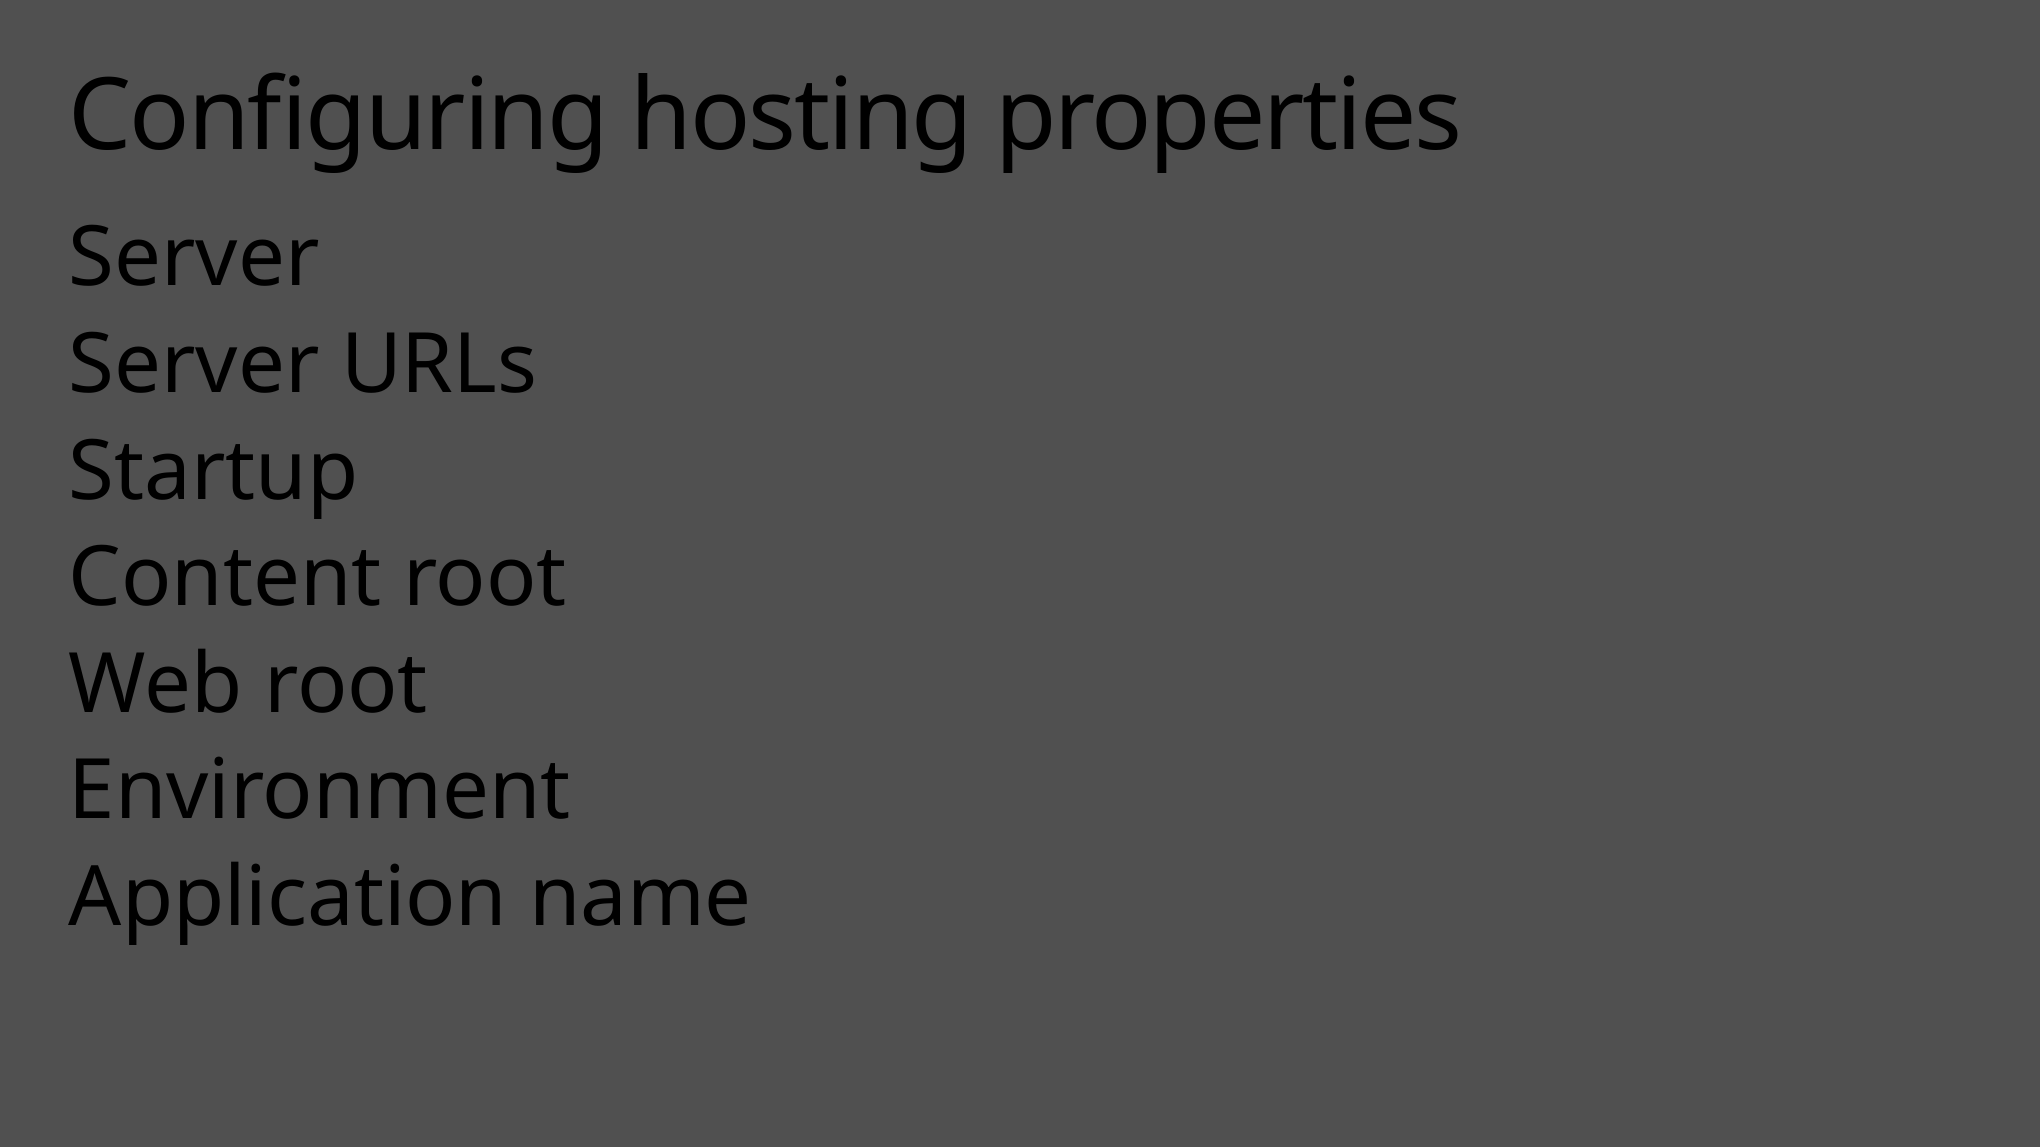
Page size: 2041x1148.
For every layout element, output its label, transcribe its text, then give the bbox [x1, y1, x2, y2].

list Server Server URLs Startup Content root Web root Environment Application name [45, 198, 1996, 1098]
title Configuring hosting properties [45, 48, 1996, 198]
